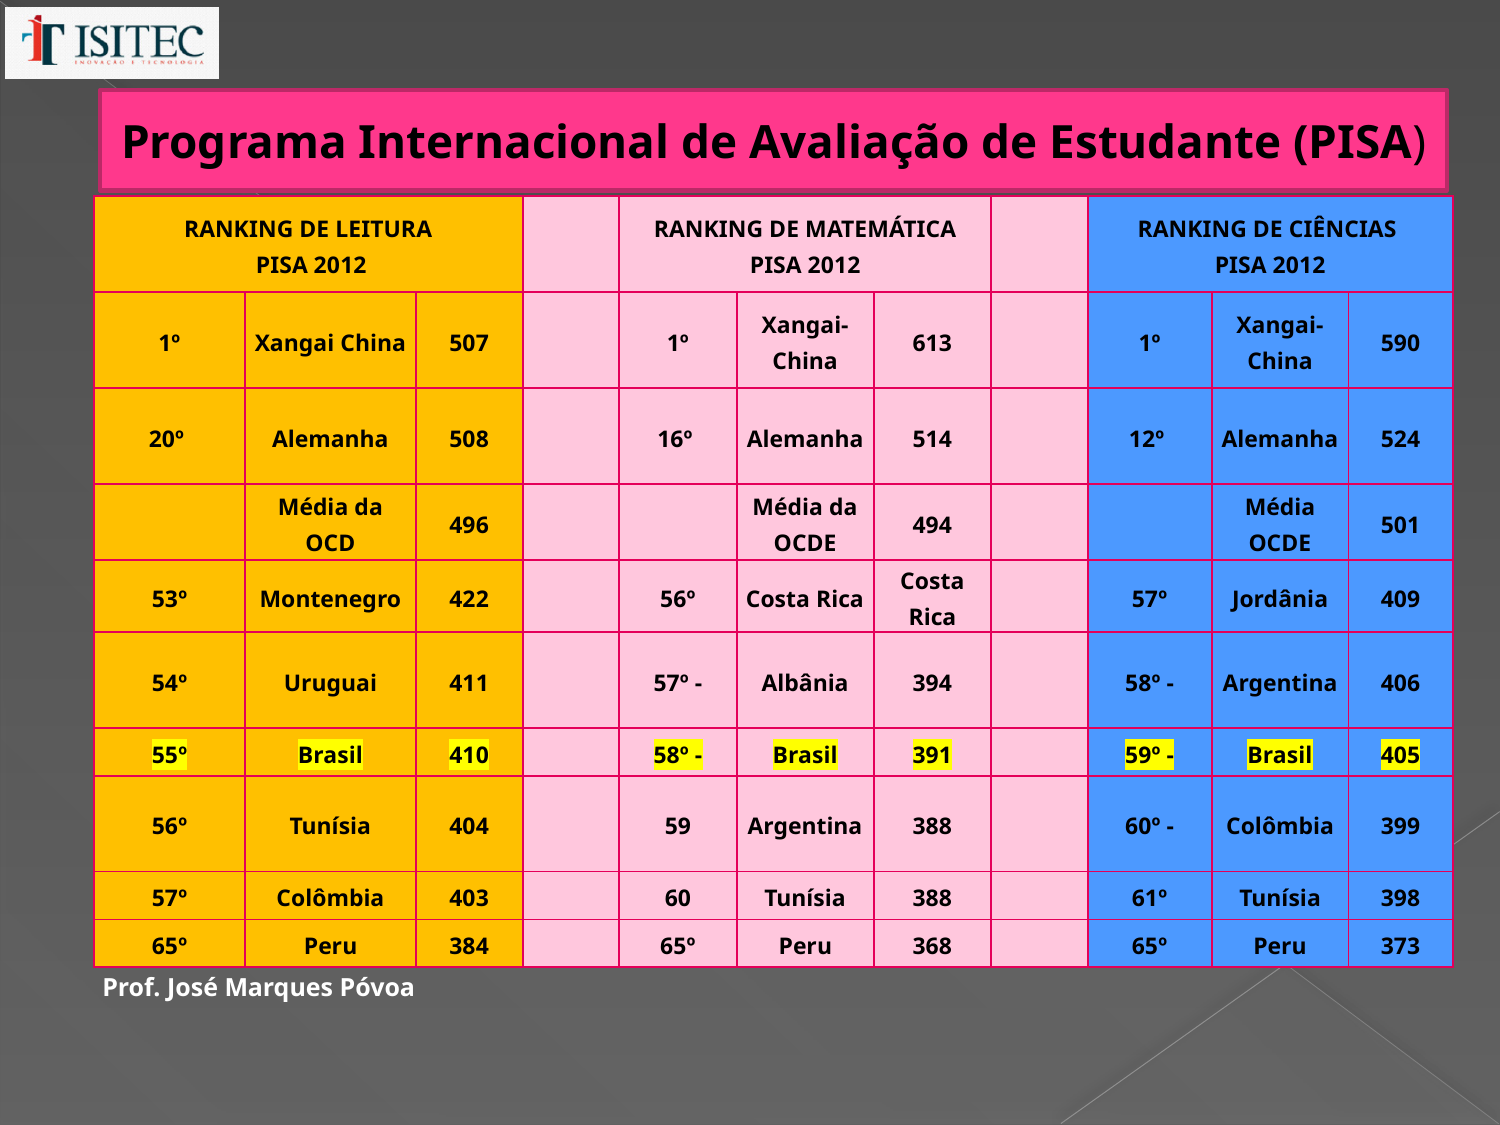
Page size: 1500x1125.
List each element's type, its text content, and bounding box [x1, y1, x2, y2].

table_cell 590 [1349, 293, 1452, 387]
table_cell Montenegro [246, 561, 415, 631]
table_cell Média OCDE [1213, 485, 1348, 559]
table_cell 391 [875, 729, 990, 775]
table_cell 507 [417, 293, 522, 387]
table_cell Tunísia [738, 872, 873, 919]
table_cell [992, 633, 1087, 727]
table_cell [524, 777, 618, 871]
table_cell 404 [417, 777, 522, 871]
table_cell Argentina [1213, 633, 1348, 727]
table_cell 58º - [620, 729, 736, 775]
table_cell [620, 485, 736, 559]
table_cell 60 [620, 872, 736, 919]
table_cell Média da OCDE [738, 485, 873, 559]
table_cell 57º [95, 872, 244, 919]
table_cell 53º [95, 561, 244, 631]
table_cell Peru [1213, 920, 1348, 966]
table_cell 57º - [620, 633, 736, 727]
table_cell 1º [620, 293, 736, 387]
table_header RANKING DE CIÊNCIAS PISA 2012 [1089, 197, 1452, 291]
table_cell [992, 485, 1087, 559]
table_cell Peru [738, 920, 873, 966]
table_cell 55º [95, 729, 244, 775]
table_cell Média da OCD [246, 485, 415, 559]
table_cell Uruguai [246, 633, 415, 727]
table_cell 410 [417, 729, 522, 775]
table_cell [524, 729, 618, 775]
table_cell [992, 561, 1087, 631]
table_cell Colômbia [246, 872, 415, 919]
table_cell 1º [1089, 293, 1211, 387]
table_cell 411 [417, 633, 522, 727]
picture [5, 6, 219, 79]
table_cell Colômbia [1213, 777, 1348, 871]
table_cell 61º [1089, 872, 1211, 919]
table_cell [992, 777, 1087, 871]
table_cell Brasil [738, 729, 873, 775]
table_cell Tunísia [246, 777, 415, 871]
table_cell [524, 872, 618, 919]
table_cell Argentina [738, 777, 873, 871]
table_cell 403 [417, 872, 522, 919]
table_cell Xangai-China [1213, 293, 1348, 387]
table_cell 613 [875, 293, 990, 387]
table_cell 368 [875, 920, 990, 966]
table_cell 405 [1349, 729, 1452, 775]
table_cell 1º [95, 293, 244, 387]
table_cell Alemanha [1213, 389, 1348, 483]
table_cell 56º [95, 777, 244, 871]
table_cell Albânia [738, 633, 873, 727]
text_box Prof. José Marques Póvoa [87, 964, 431, 1009]
table_cell 406 [1349, 633, 1452, 727]
table_cell 398 [1349, 872, 1452, 919]
table_cell Alemanha [738, 389, 873, 483]
table_cell 394 [875, 633, 990, 727]
table_cell Alemanha [246, 389, 415, 483]
table_cell [95, 485, 244, 559]
table_cell 388 [875, 777, 990, 871]
table_cell [1089, 485, 1211, 559]
table_cell Peru [246, 920, 415, 964]
table_cell [992, 872, 1087, 919]
table_cell 12º [1089, 389, 1211, 483]
table_header RANKING DE LEITURA PISA 2012 [95, 197, 522, 291]
table_header [992, 197, 1087, 291]
table_cell Brasil [1213, 729, 1348, 775]
table_cell Jordânia [1213, 561, 1348, 631]
table_cell Costa Rica [738, 561, 873, 631]
table_cell 501 [1349, 485, 1452, 559]
table_cell 65º [95, 920, 244, 964]
table_cell 65º [1089, 920, 1211, 966]
table_cell 508 [417, 389, 522, 483]
table_cell 57º [1089, 561, 1211, 631]
table_cell 60º - [1089, 777, 1211, 871]
table_cell 494 [875, 485, 990, 559]
table_header [524, 197, 618, 291]
table_cell 388 [875, 872, 990, 919]
table_cell 399 [1349, 777, 1452, 871]
table_cell [992, 729, 1087, 775]
table_cell [992, 389, 1087, 483]
table_cell 58º - [1089, 633, 1211, 727]
table_header RANKING DE MATEMÁTICA PISA 2012 [620, 197, 990, 291]
table_cell [524, 561, 618, 631]
table_cell [524, 633, 618, 727]
table_cell 524 [1349, 389, 1452, 483]
table_cell Tunísia [1213, 872, 1348, 919]
table_cell 373 [1349, 920, 1452, 966]
table_cell 59 [620, 777, 736, 871]
table_cell 496 [417, 485, 522, 559]
table_cell Xangai-China [738, 293, 873, 387]
table_cell Xangai China [246, 293, 415, 387]
table_cell [524, 293, 618, 387]
table_cell [992, 293, 1087, 387]
table_cell 59º - [1089, 729, 1211, 775]
table_cell 56º [620, 561, 736, 631]
table_cell [524, 485, 618, 559]
text_box Programa Internacional de Avaliação de Estudante (PISA) [98, 88, 1449, 193]
table_cell 409 [1349, 561, 1452, 631]
table_cell 514 [875, 389, 990, 483]
table_cell [524, 920, 618, 966]
table_cell [992, 920, 1087, 966]
table_cell Costa Rica [875, 561, 990, 631]
table_cell 65º [620, 920, 736, 966]
table_cell 16º [620, 389, 736, 483]
table_cell 54º [95, 633, 244, 727]
table_cell Brasil [246, 729, 415, 775]
table_cell 384 [417, 920, 522, 966]
table_cell [524, 389, 618, 483]
table_cell 20º [95, 389, 244, 483]
table_cell 422 [417, 561, 522, 631]
